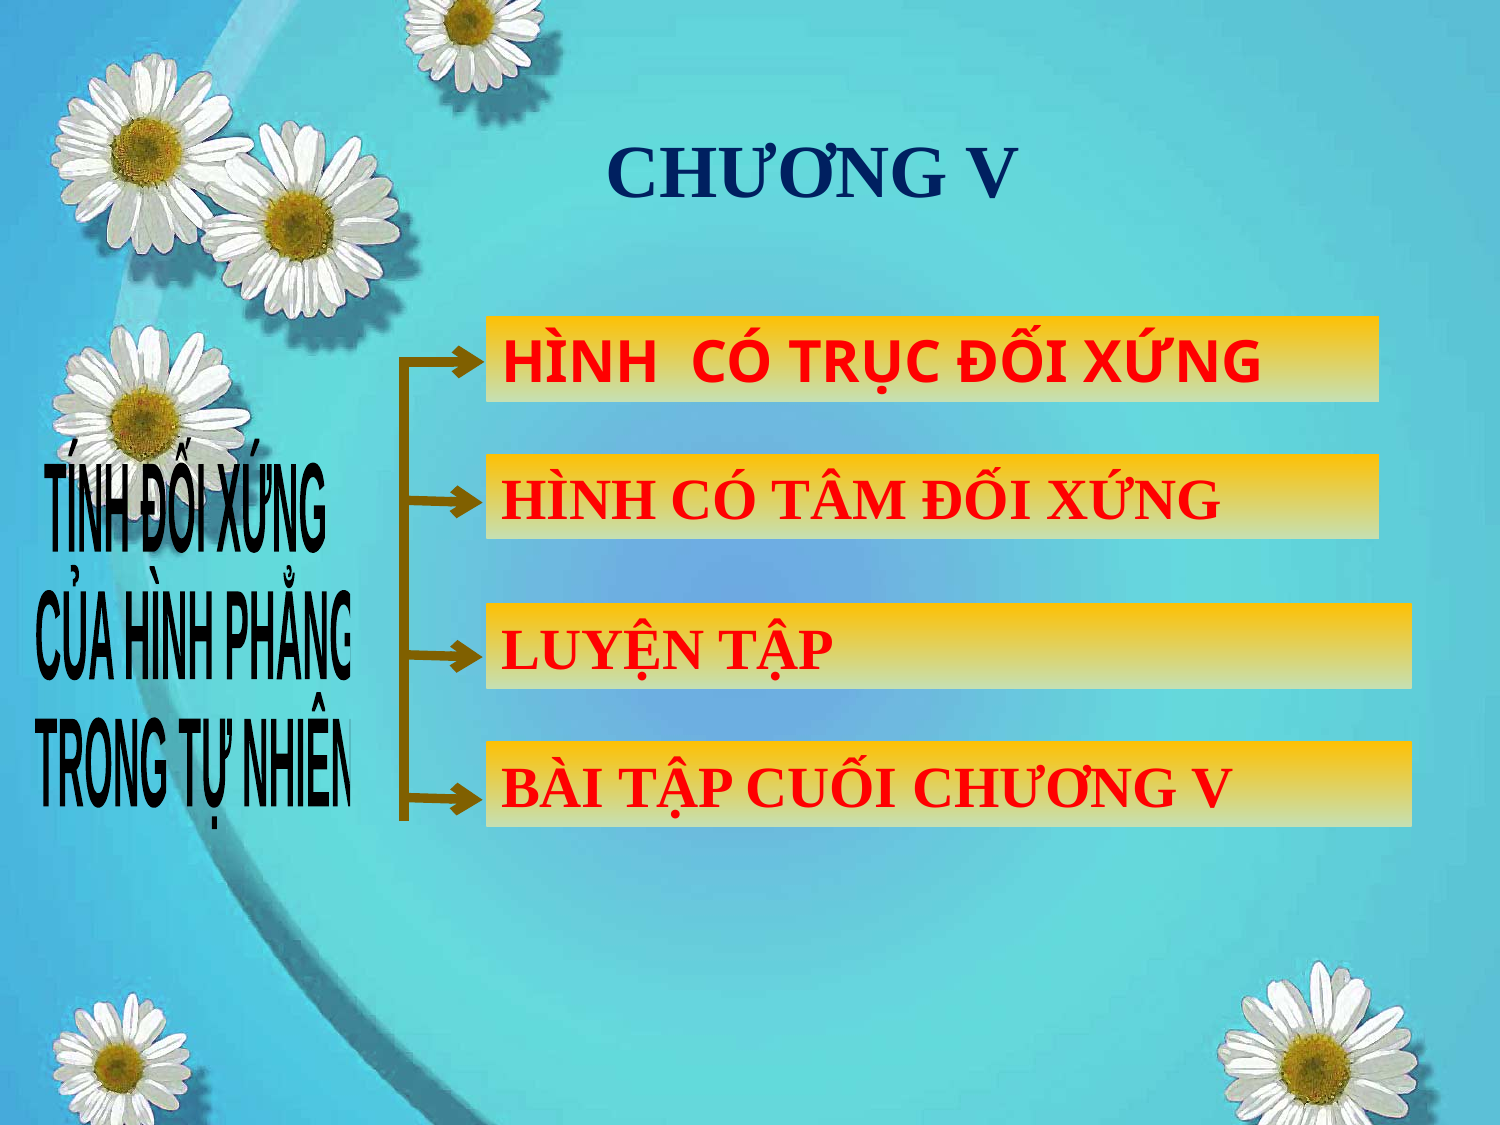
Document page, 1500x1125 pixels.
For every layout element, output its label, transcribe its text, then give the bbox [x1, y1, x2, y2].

text_box HÌNH CÓ TRỤC ĐỐI XỨNG [486, 316, 1379, 402]
text_box CHƯƠNG V [537, 115, 1088, 221]
text_box HÌNH CÓ TÂM ĐỐI XỨNG [486, 454, 1379, 539]
text_box LUYỆN TẬP [486, 603, 1412, 689]
text_box BÀI TẬP CUỐI CHƯƠNG V [486, 741, 1412, 827]
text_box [403, 361, 485, 822]
picture [0, 0, 1500, 1125]
text_box TÍNH ĐỐI XỨNG CỦA HÌNH PHẲNG TRONG TỰ NHIÊN [332, 718, 351, 807]
